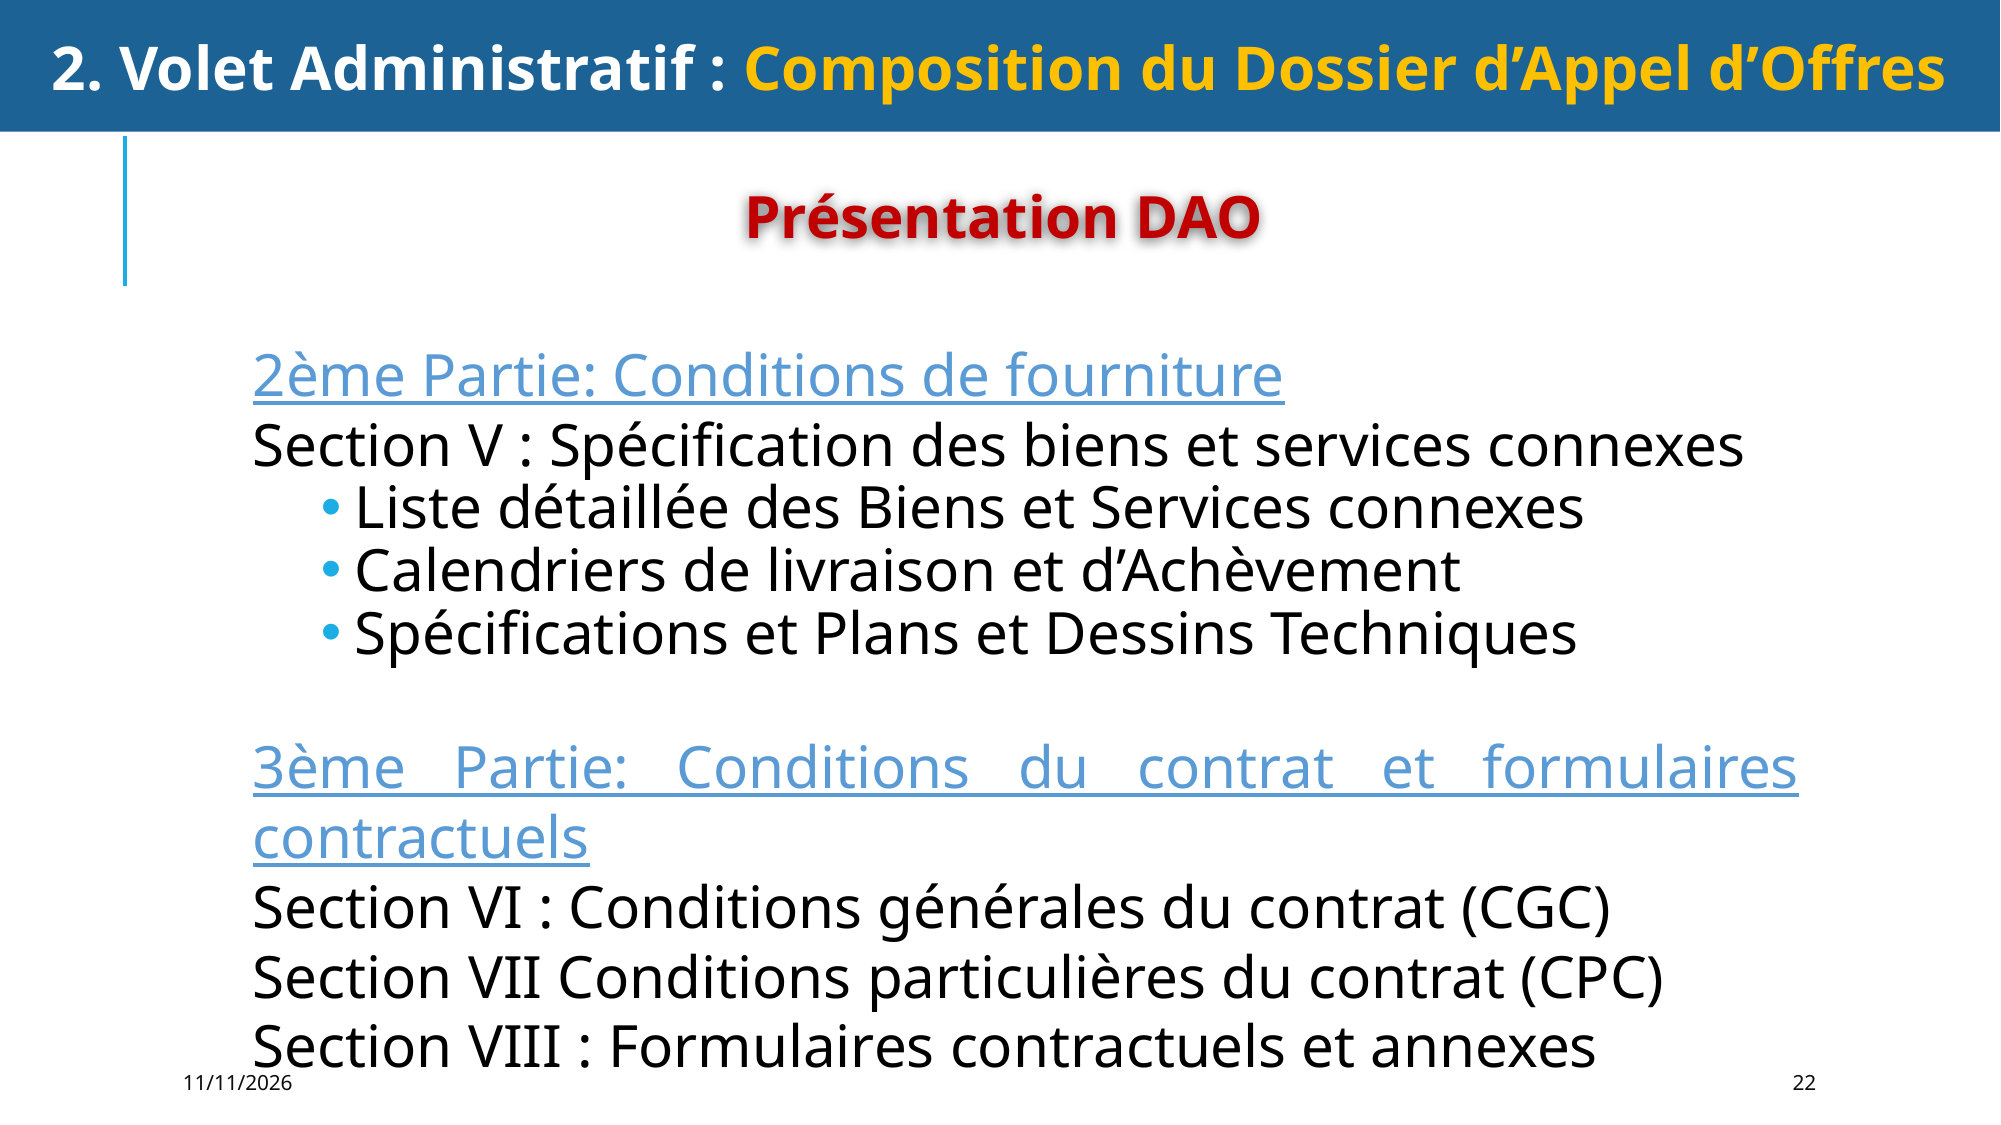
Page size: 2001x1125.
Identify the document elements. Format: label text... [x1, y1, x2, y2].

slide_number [168, 1061, 522, 1107]
slide_number 22 [1777, 1061, 1938, 1107]
text_box Présentation DAO [330, 174, 1677, 257]
text_box 2ème Partie: Conditions de fourniture Section V : Spécification des biens et services connexes Liste détaillée des Biens et Services connexes Calendriers de livraison et d’Achèvement Spécifications et Plans et Dessins Techniques 3ème Partie: Conditions du contrat et formulaires contractuels Section VI : Conditions générales du contrat (CGC) Section VII Conditions particulières du contrat (CPC) Section VIII : Formulaires contractuels et annexes [238, 330, 1814, 1054]
footer [794, 1061, 1763, 1107]
text_box 2. Volet Administratif : Composition du Dossier d’Appel d’Offres [0, 0, 2000, 133]
